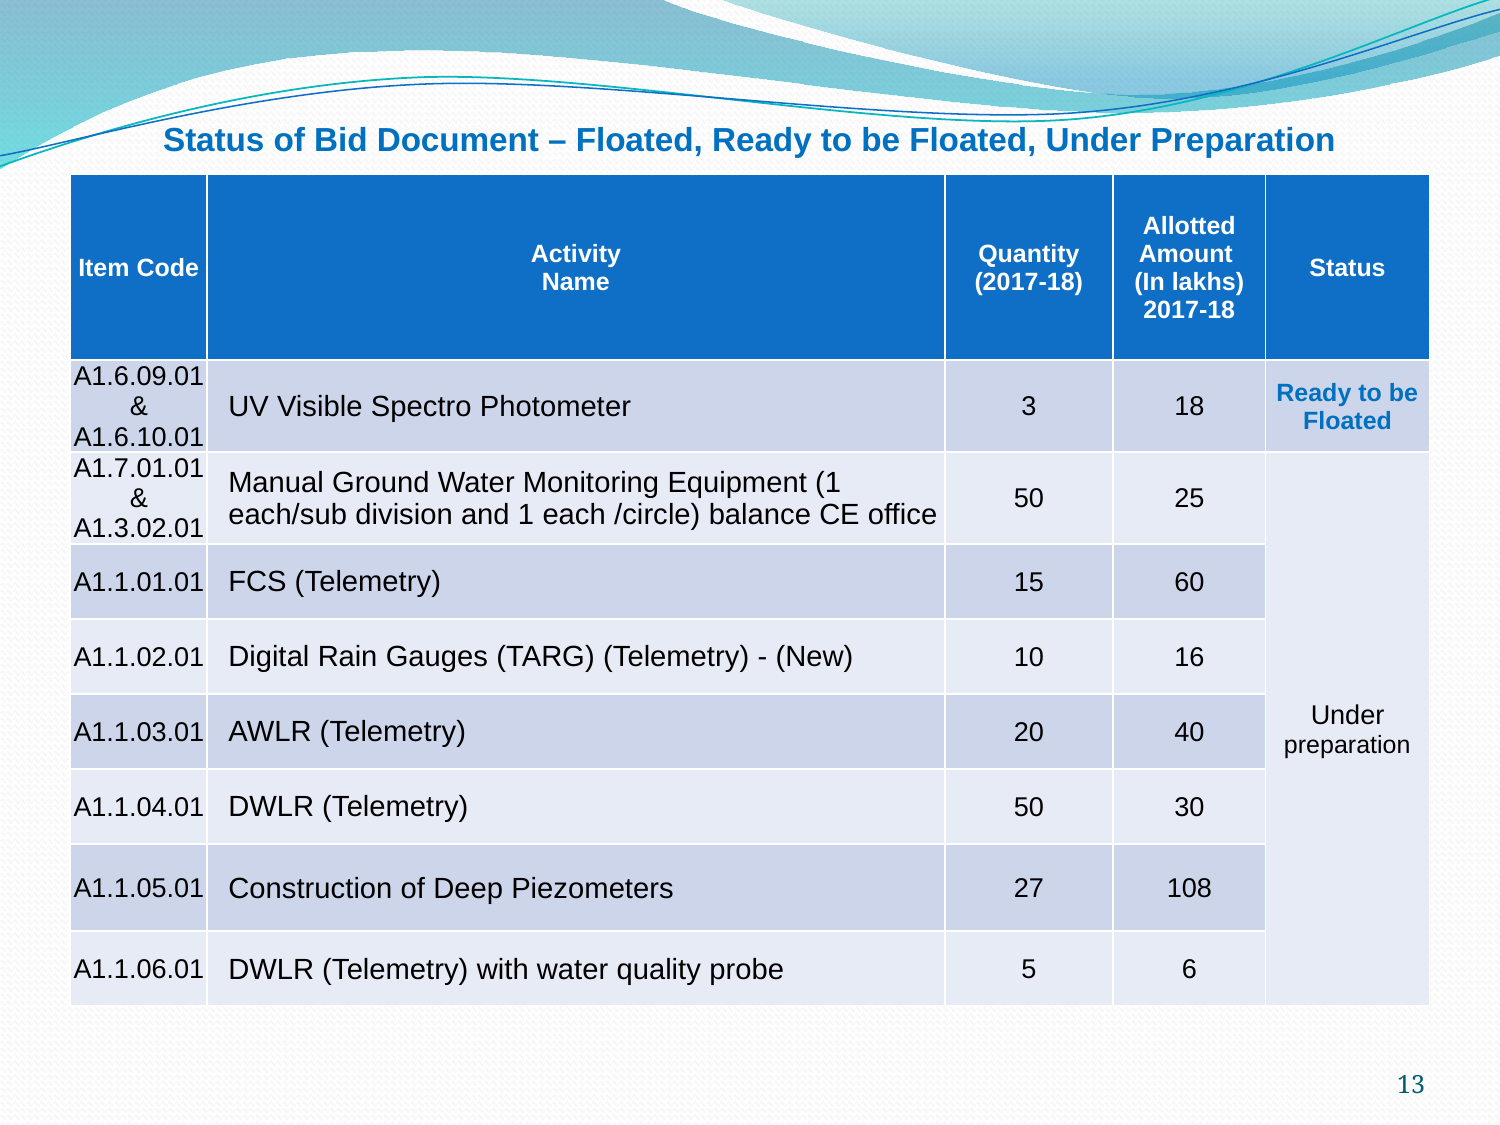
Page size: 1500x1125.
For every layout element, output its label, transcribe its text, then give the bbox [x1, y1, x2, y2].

table_cell Under preparation [1266, 453, 1429, 1005]
slide_number 13 [1299, 1042, 1425, 1103]
table_cell Manual Ground Water Monitoring Equipment (1 each/sub division and 1 each /circle) balance CE office [208, 453, 944, 543]
table_cell 15 [946, 545, 1112, 618]
table_cell 50 [946, 770, 1112, 843]
table_cell A1.1.04.01 [71, 770, 206, 843]
table_cell DWLR (Telemetry) with water quality probe [208, 932, 944, 1005]
table_cell 16 [1114, 620, 1265, 693]
table_cell 60 [1114, 545, 1265, 618]
table_cell 50 [946, 453, 1112, 543]
table_header Allotted Amount (In lakhs) 2017-18 [1114, 175, 1265, 359]
table_header Item Code [71, 175, 206, 359]
table_cell FCS (Telemetry) [208, 545, 944, 618]
table_cell A1.1.01.01 [71, 545, 206, 618]
table_cell 5 [946, 932, 1112, 1005]
table_header Quantity (2017-18) [946, 175, 1112, 359]
table_cell A1.6.09.01 & A1.6.10.01 [71, 361, 206, 451]
table_cell 40 [1114, 695, 1265, 768]
table_cell A1.1.03.01 [71, 695, 206, 768]
table_cell Digital Rain Gauges (TARG) (Telemetry) - (New) [208, 620, 944, 693]
table_cell 27 [946, 845, 1112, 930]
table_cell AWLR (Telemetry) [208, 695, 944, 768]
table_cell A1.1.05.01 [71, 845, 206, 930]
table_cell 30 [1114, 770, 1265, 843]
text_box Status of Bid Document – Floated, Ready to be Floated, Under Preparation [58, 105, 1442, 159]
table_cell DWLR (Telemetry) [208, 770, 944, 843]
table_cell 6 [1114, 932, 1265, 1005]
table_header Activity Name [208, 175, 944, 359]
table_header Status [1266, 175, 1429, 359]
table_cell 25 [1114, 453, 1265, 543]
table_cell UV Visible Spectro Photometer [208, 361, 944, 451]
table_cell 108 [1114, 845, 1265, 930]
table_cell Construction of Deep Piezometers [208, 845, 944, 930]
table_cell A1.7.01.01 & A1.3.02.01 [71, 453, 206, 543]
table_cell Ready to be Floated [1266, 361, 1429, 451]
table_cell A1.1.02.01 [71, 620, 206, 693]
table_cell 10 [946, 620, 1112, 693]
table_cell 20 [946, 695, 1112, 768]
table_cell 3 [946, 361, 1112, 451]
table_cell 18 [1114, 361, 1265, 451]
table_cell A1.1.06.01 [71, 932, 206, 1005]
